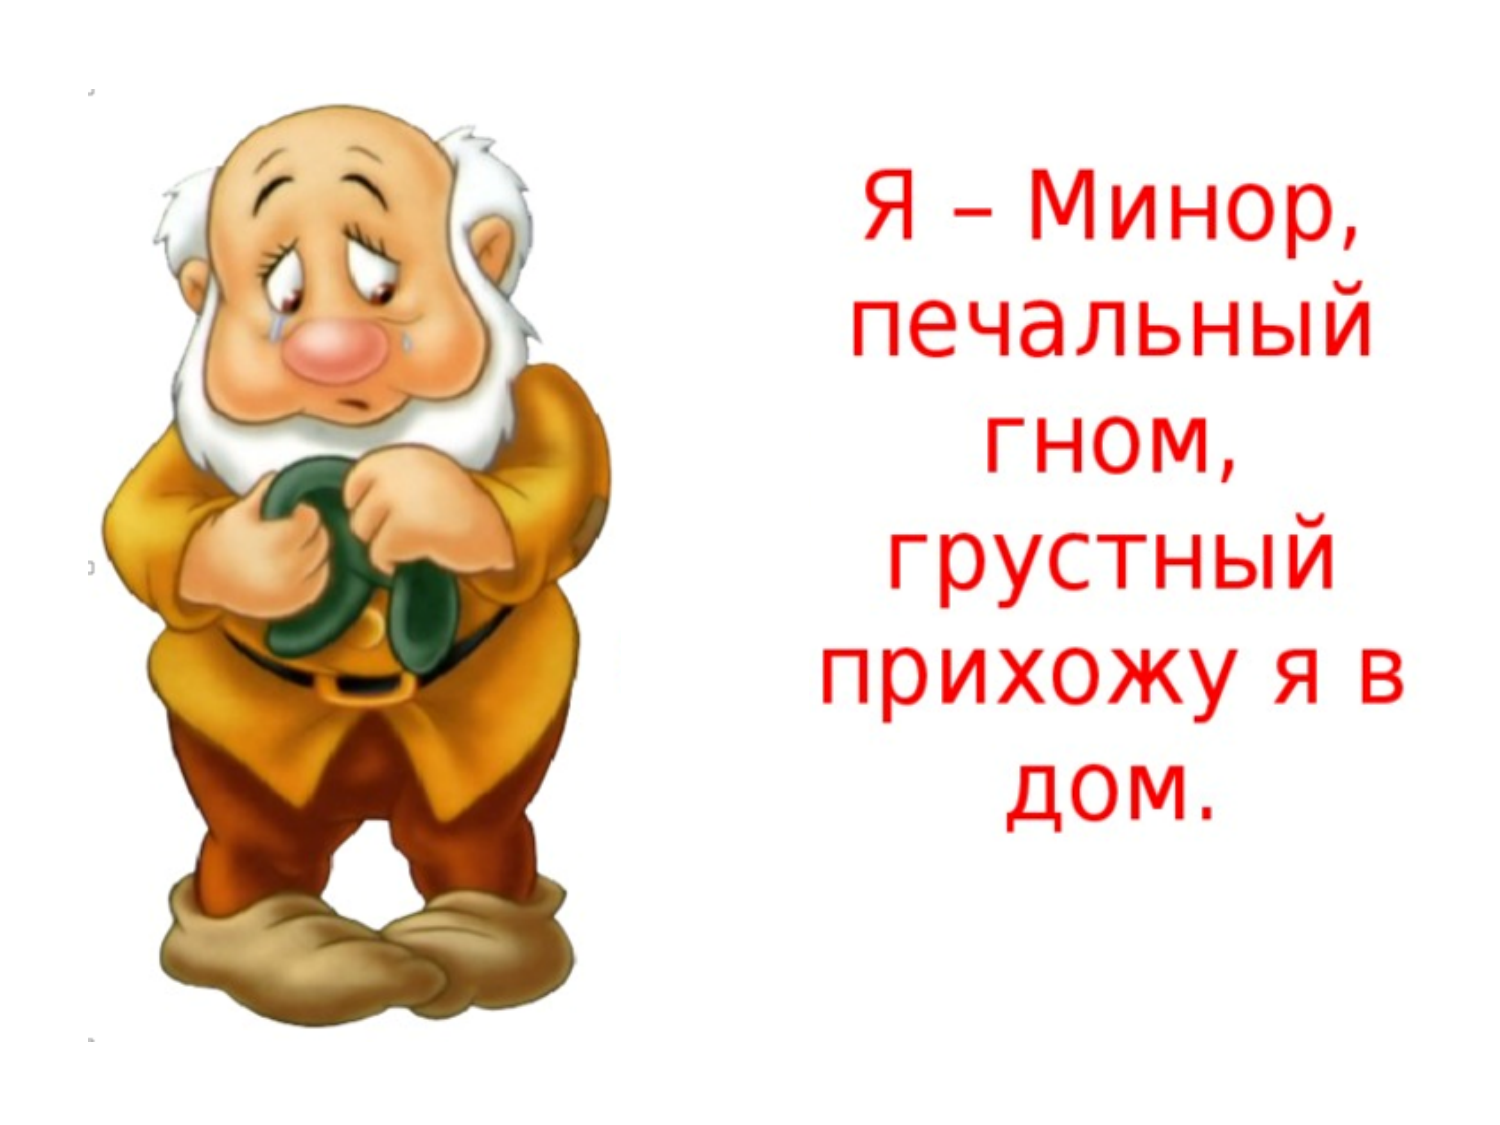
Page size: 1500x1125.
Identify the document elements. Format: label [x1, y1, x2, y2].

picture [88, 89, 621, 1042]
picture [808, 113, 1436, 1000]
